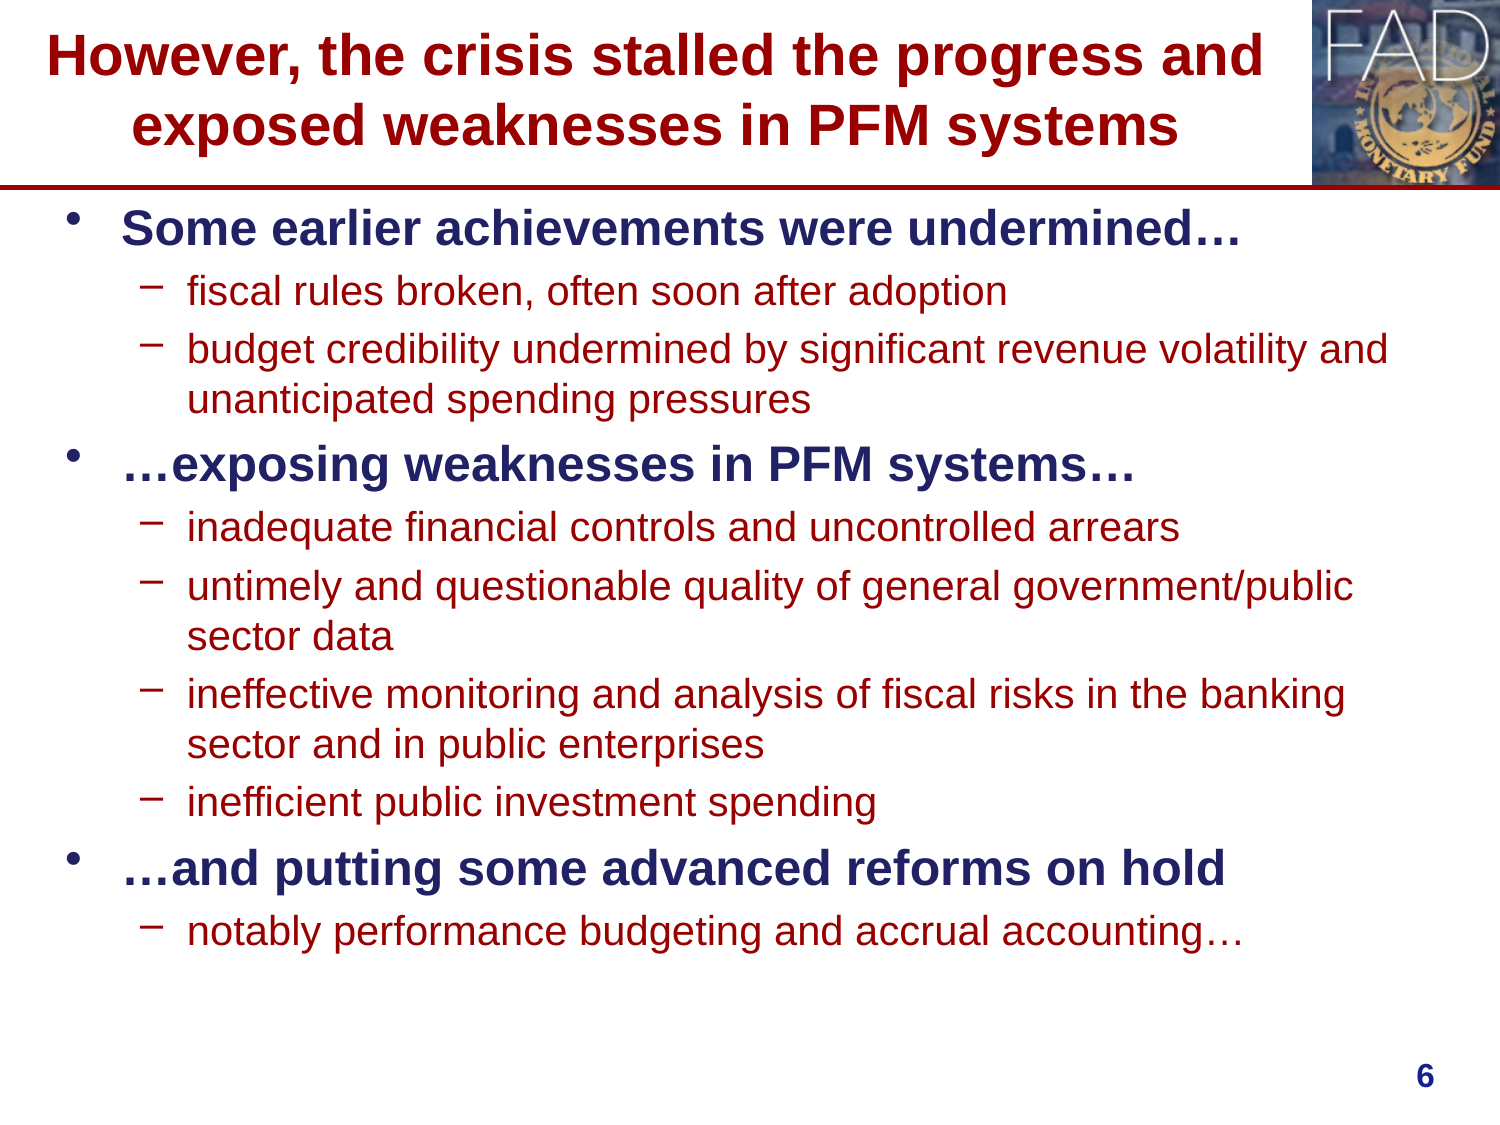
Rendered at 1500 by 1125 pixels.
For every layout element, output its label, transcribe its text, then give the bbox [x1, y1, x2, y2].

picture [1312, 0, 1500, 185]
slide_number 6 [1099, 1046, 1451, 1125]
list Some earlier achievements were undermined… fiscal rules broken, often soon after adoption budget credibility undermined by significant revenue volatility and unanticipated spending pressures …exposing weaknesses in PFM systems… inadequate financial controls and uncontrolled arrears untimely and questionable quality of general government/public sector data ineffective monitoring and analysis of fiscal risks in the banking sector and in public enterprises inefficient public investment spending …and putting some advanced reforms on hold notably performance budgeting and accrual accounting… [49, 187, 1476, 1113]
title However, the crisis stalled the progress and exposed weaknesses in PFM systems [0, 0, 1313, 176]
